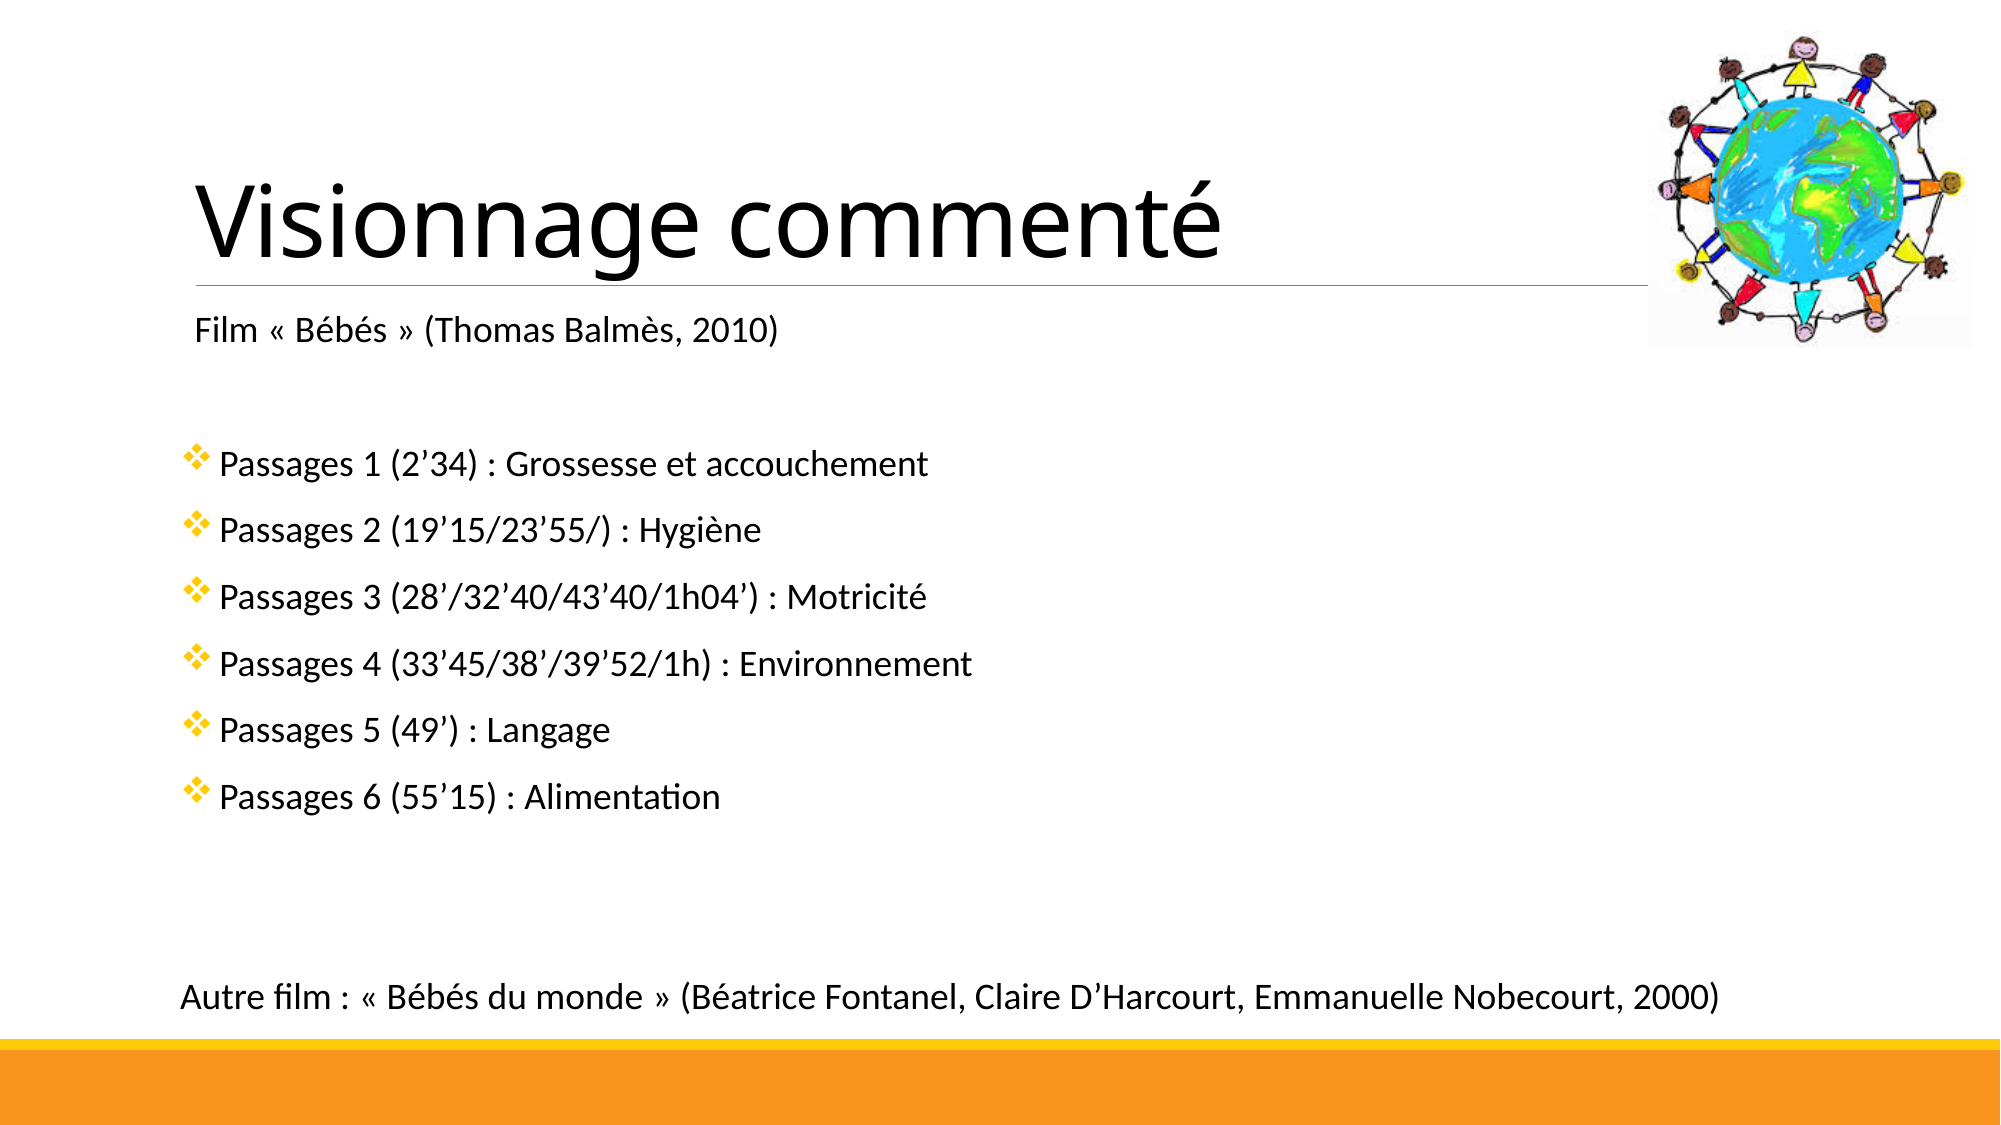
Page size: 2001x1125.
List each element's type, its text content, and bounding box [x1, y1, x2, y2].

title Visionnage commenté [180, 47, 1645, 285]
list Film « Bébés » (Thomas Balmès, 2010) Passages 1 (2’34) : Grossesse et accouchement Passages 2 (19’15/23’55/) : Hygiène Passages 3 (28’/32’40/43’40/1h04’) : Motricité Passages 4 (33’45/38’/39’52/1h) : Environnement Passages 5 (49’) : Langage Passages 6 (55’15) : Alimentation Autre film : « Bébés du monde » (Béatrice Fontanel, Claire D’Harcourt, Emmanuelle Nobecourt, 2000) [180, 302, 1928, 1026]
picture [1647, 30, 1972, 348]
